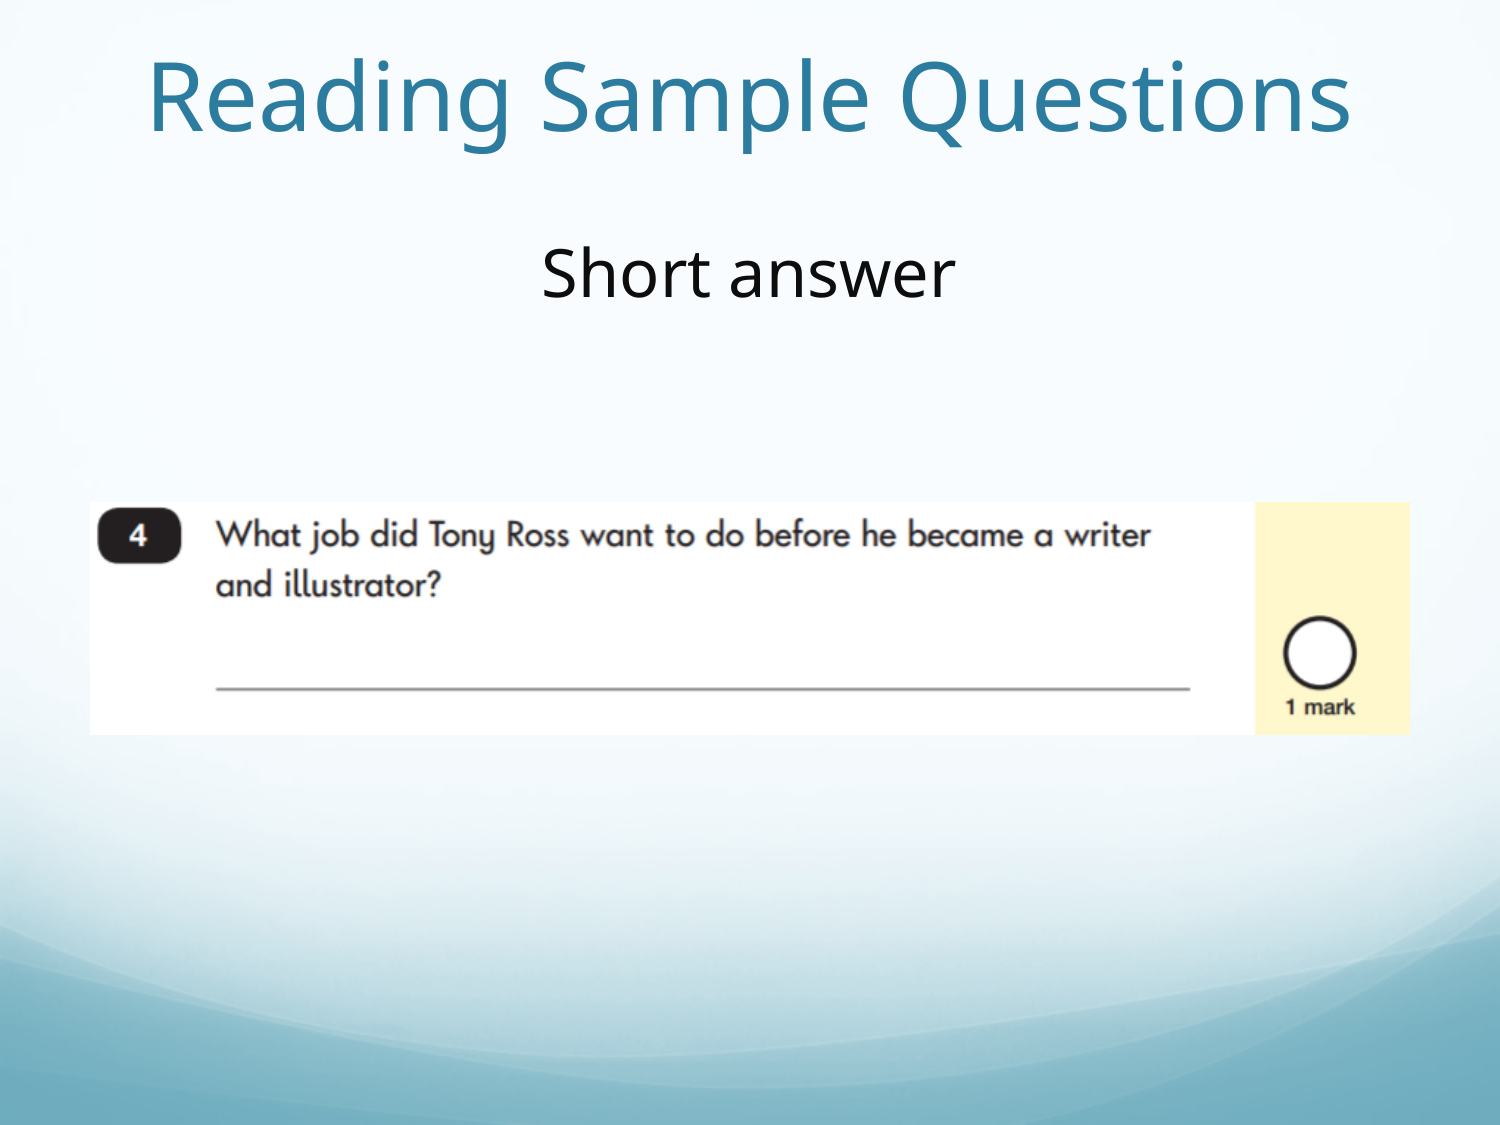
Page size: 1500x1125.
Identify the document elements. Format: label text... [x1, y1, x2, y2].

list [89, 262, 1410, 976]
picture [0, 0, 1500, 1125]
title Reading Sample Questions Short answer [90, 98, 1410, 262]
